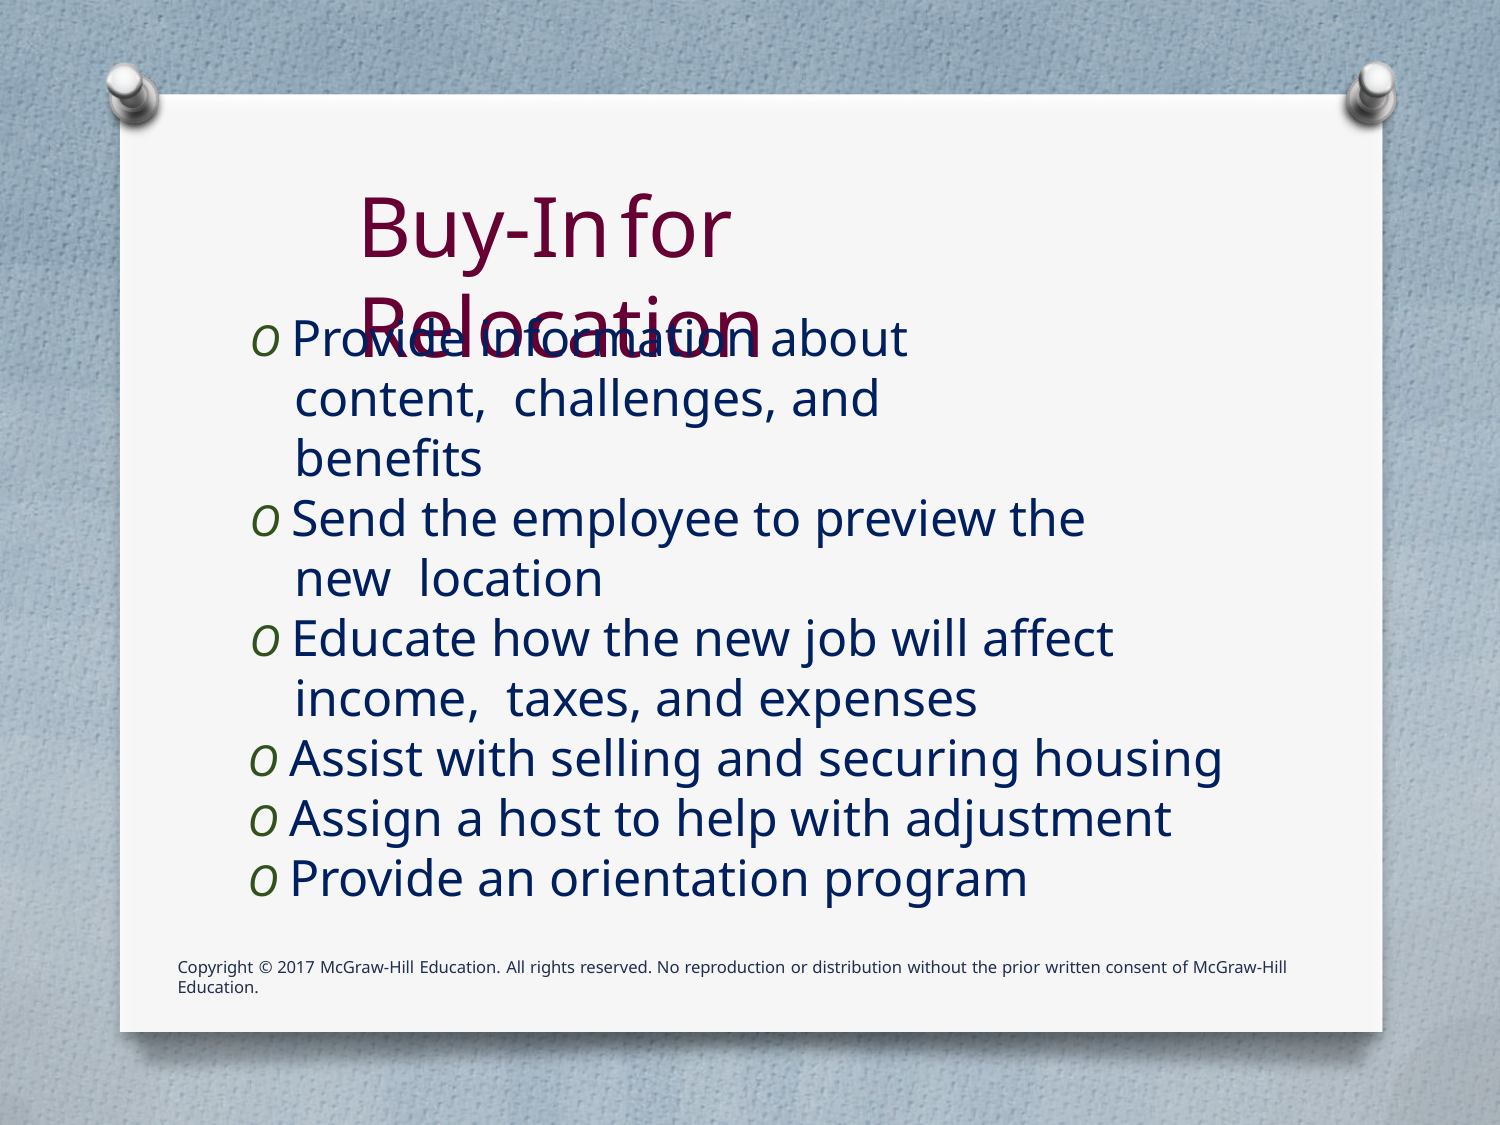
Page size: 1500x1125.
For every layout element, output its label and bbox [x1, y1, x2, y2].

text_box [0, 0, 1500, 1125]
